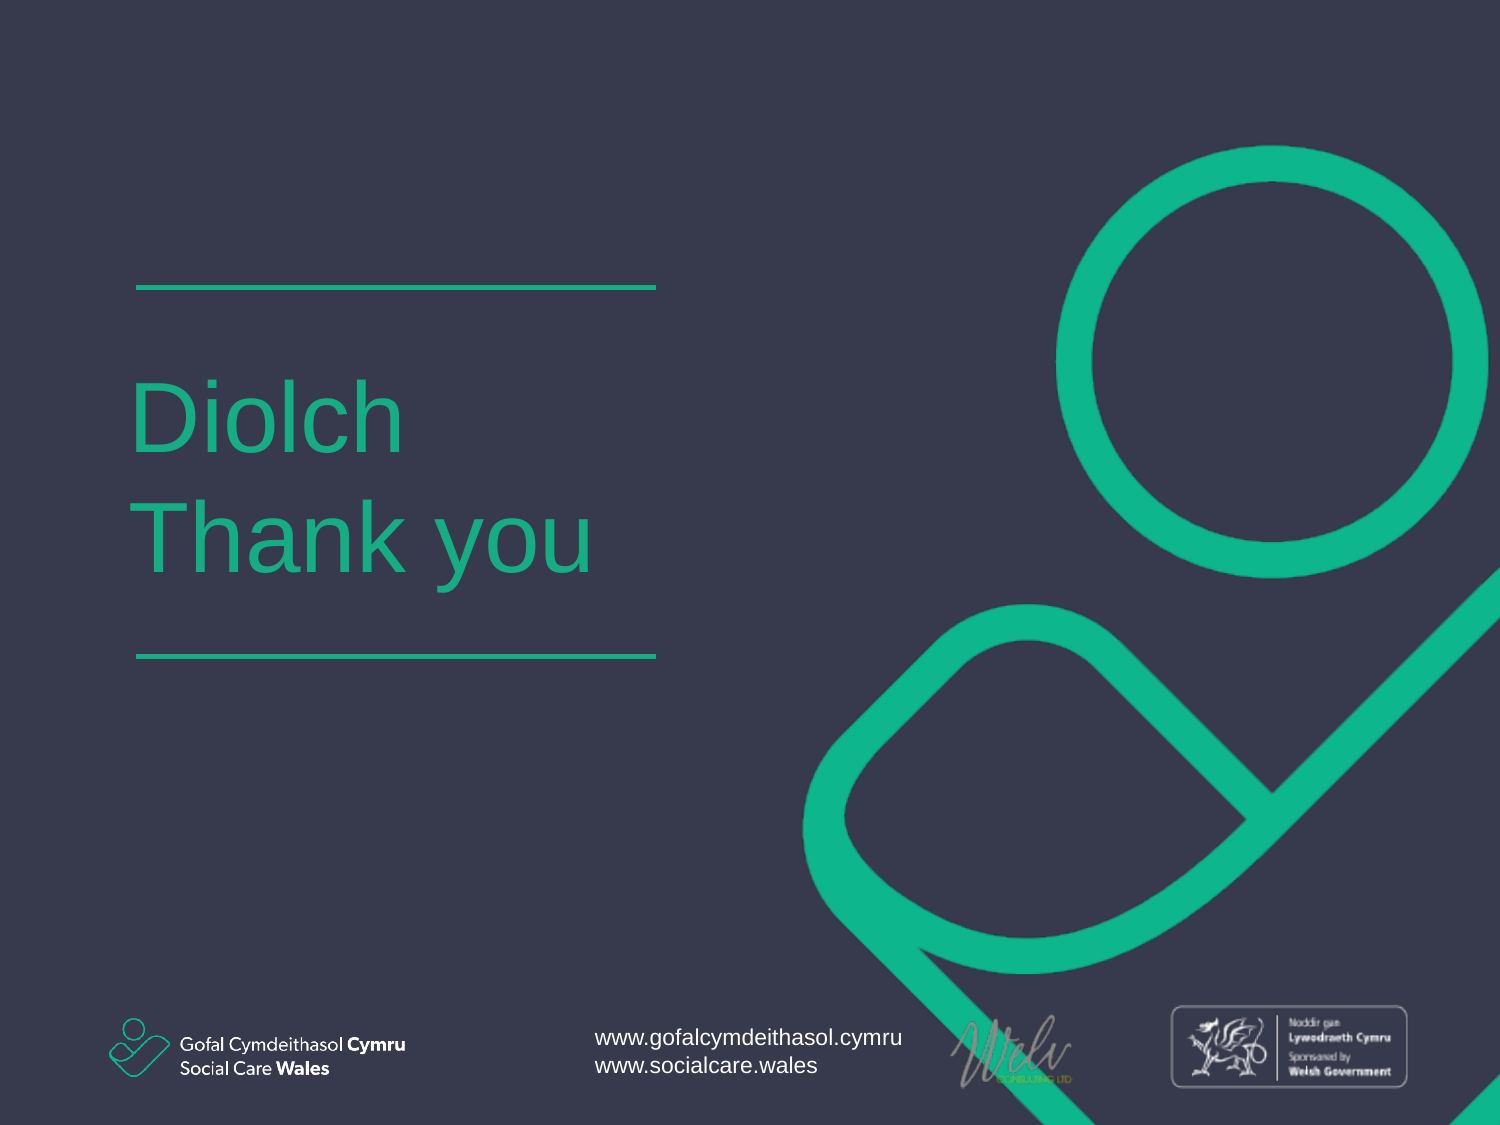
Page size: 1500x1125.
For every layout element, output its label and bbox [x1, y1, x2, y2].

picture [950, 1014, 1073, 1089]
